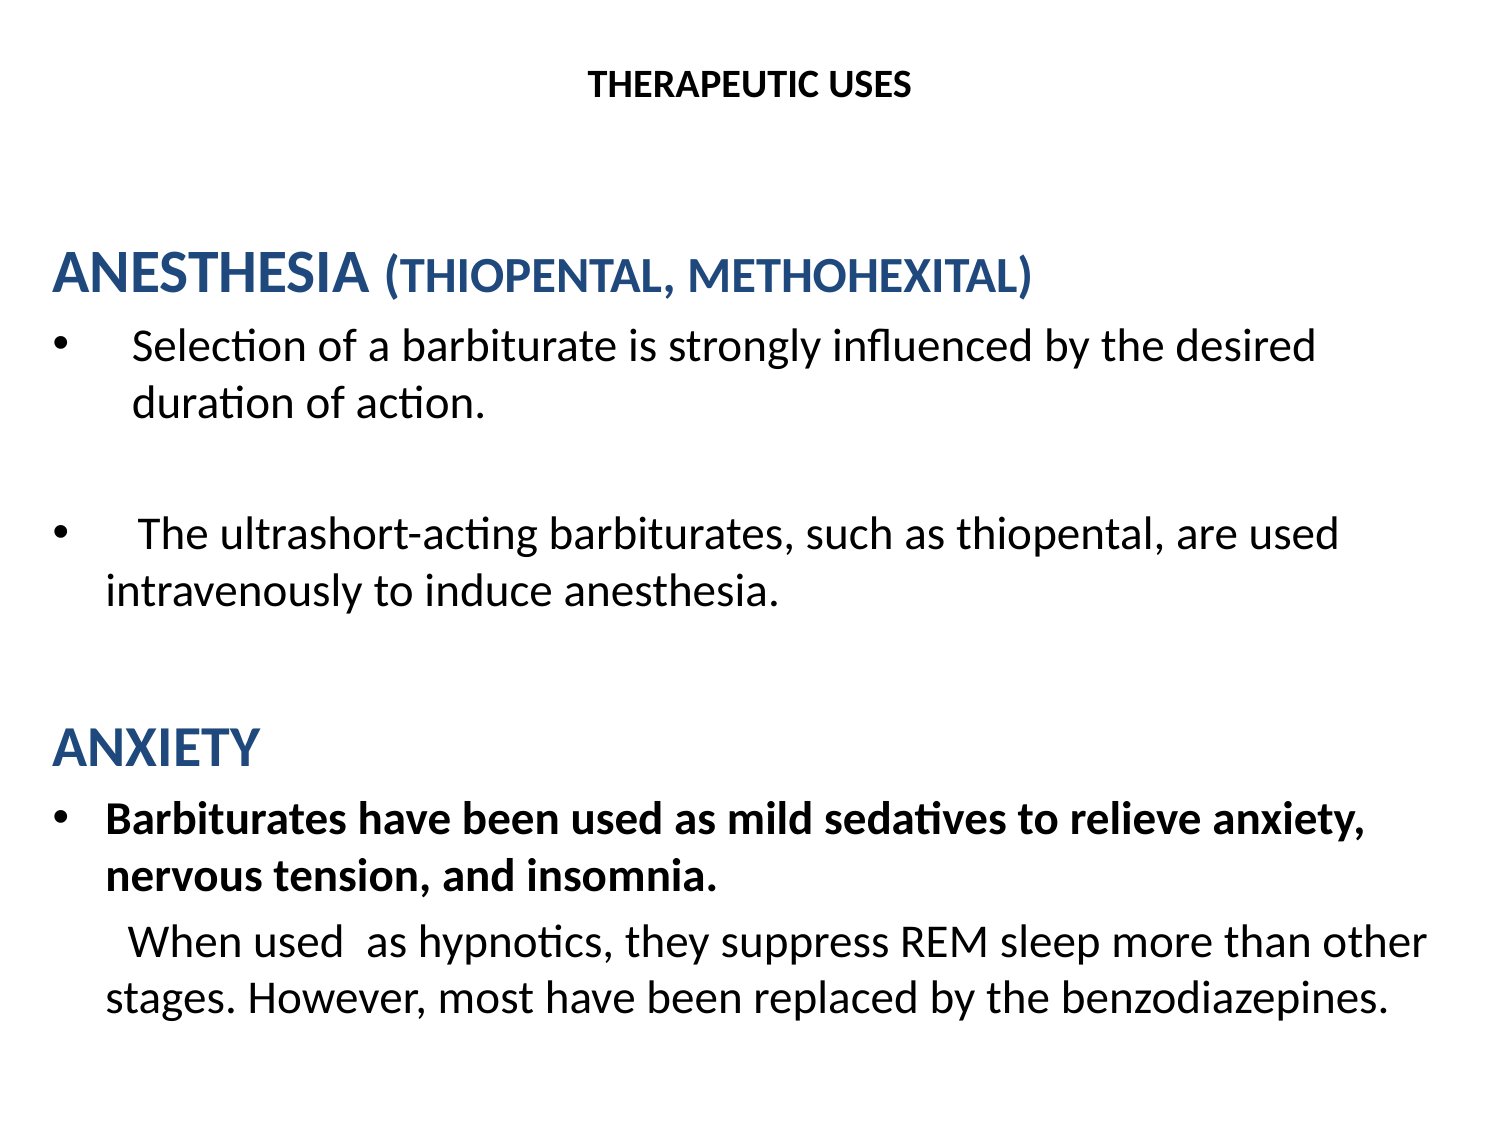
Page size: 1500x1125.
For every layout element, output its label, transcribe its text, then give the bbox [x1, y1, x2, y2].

title THERAPEUTIC USES [75, 0, 1425, 137]
list ANESTHESIA (THIOPENTAL, METHOHEXITAL) Selection of a barbiturate is strongly influenced by the desired duration of action. The ultrashort-acting barbiturates, such as thiopental, are used intravenously to induce anesthesia. ANXIETY Barbiturates have been used as mild sedatives to relieve anxiety, nervous tension, and insomnia. When used as hypnotics, they suppress REM sleep more than other stages. However, most have been replaced by the benzodiazepines. [37, 137, 1463, 1088]
